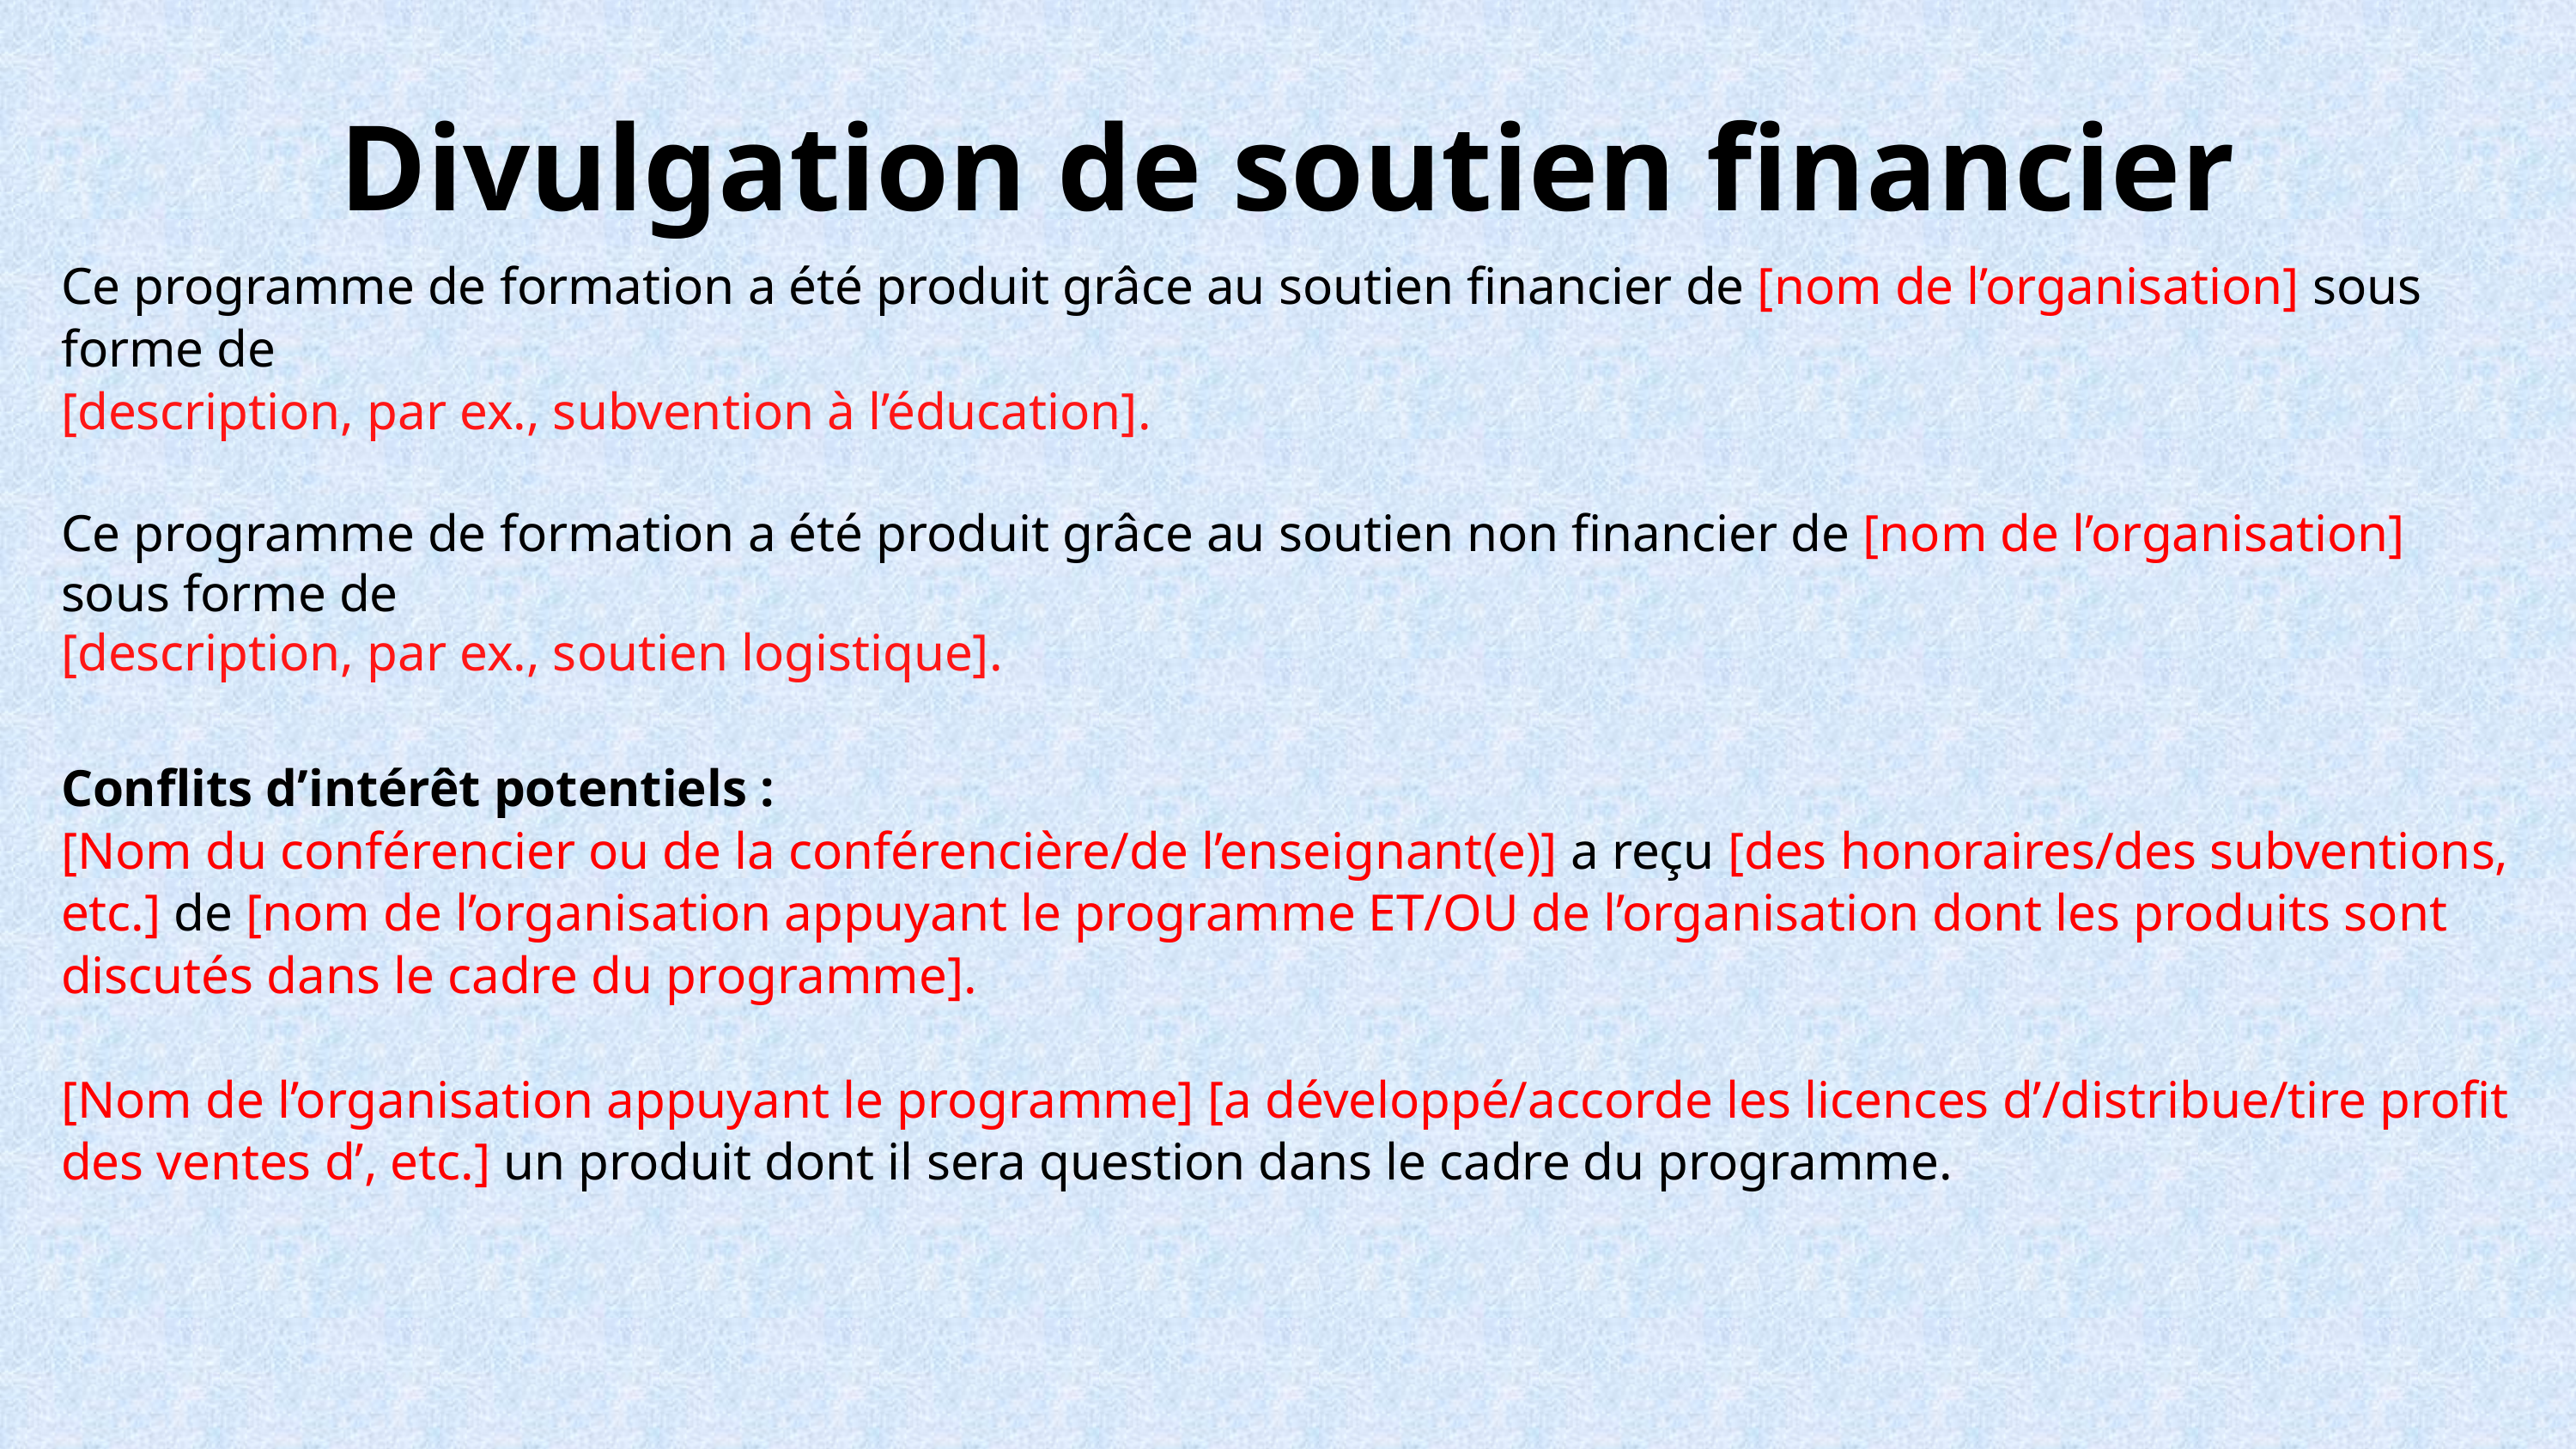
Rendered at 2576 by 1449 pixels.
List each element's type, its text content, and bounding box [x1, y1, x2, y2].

text_box Divulgation de soutien financier [24, 59, 2551, 234]
picture [0, 0, 2576, 1449]
text_box Ce programme de formation a été produit grâce au soutien financier de [nom de l’organisation] sous forme de [description, par ex., subvention à l’éducation]. Ce programme de formation a été produit grâce au soutien non financier de [nom de l’organisation] sous forme de [description, par ex., soutien logistique]. Conflits d’intérêt potentiels : [Nom du conférencier ou de la conférencière/de l’enseignant(e)] a reçu [des honoraires/des subventions, etc.] de [nom de l’organisation appuyant le programme ET/OU de l’organisation dont les produits sont discutés dans le cadre du programme]. [Nom de l’organisation appuyant le programme] [a développé/accorde les licences d’/distribue/tire profit des ventes d’, etc.] un produit dont il sera question dans le cadre du programme. [48, 246, 2528, 1197]
